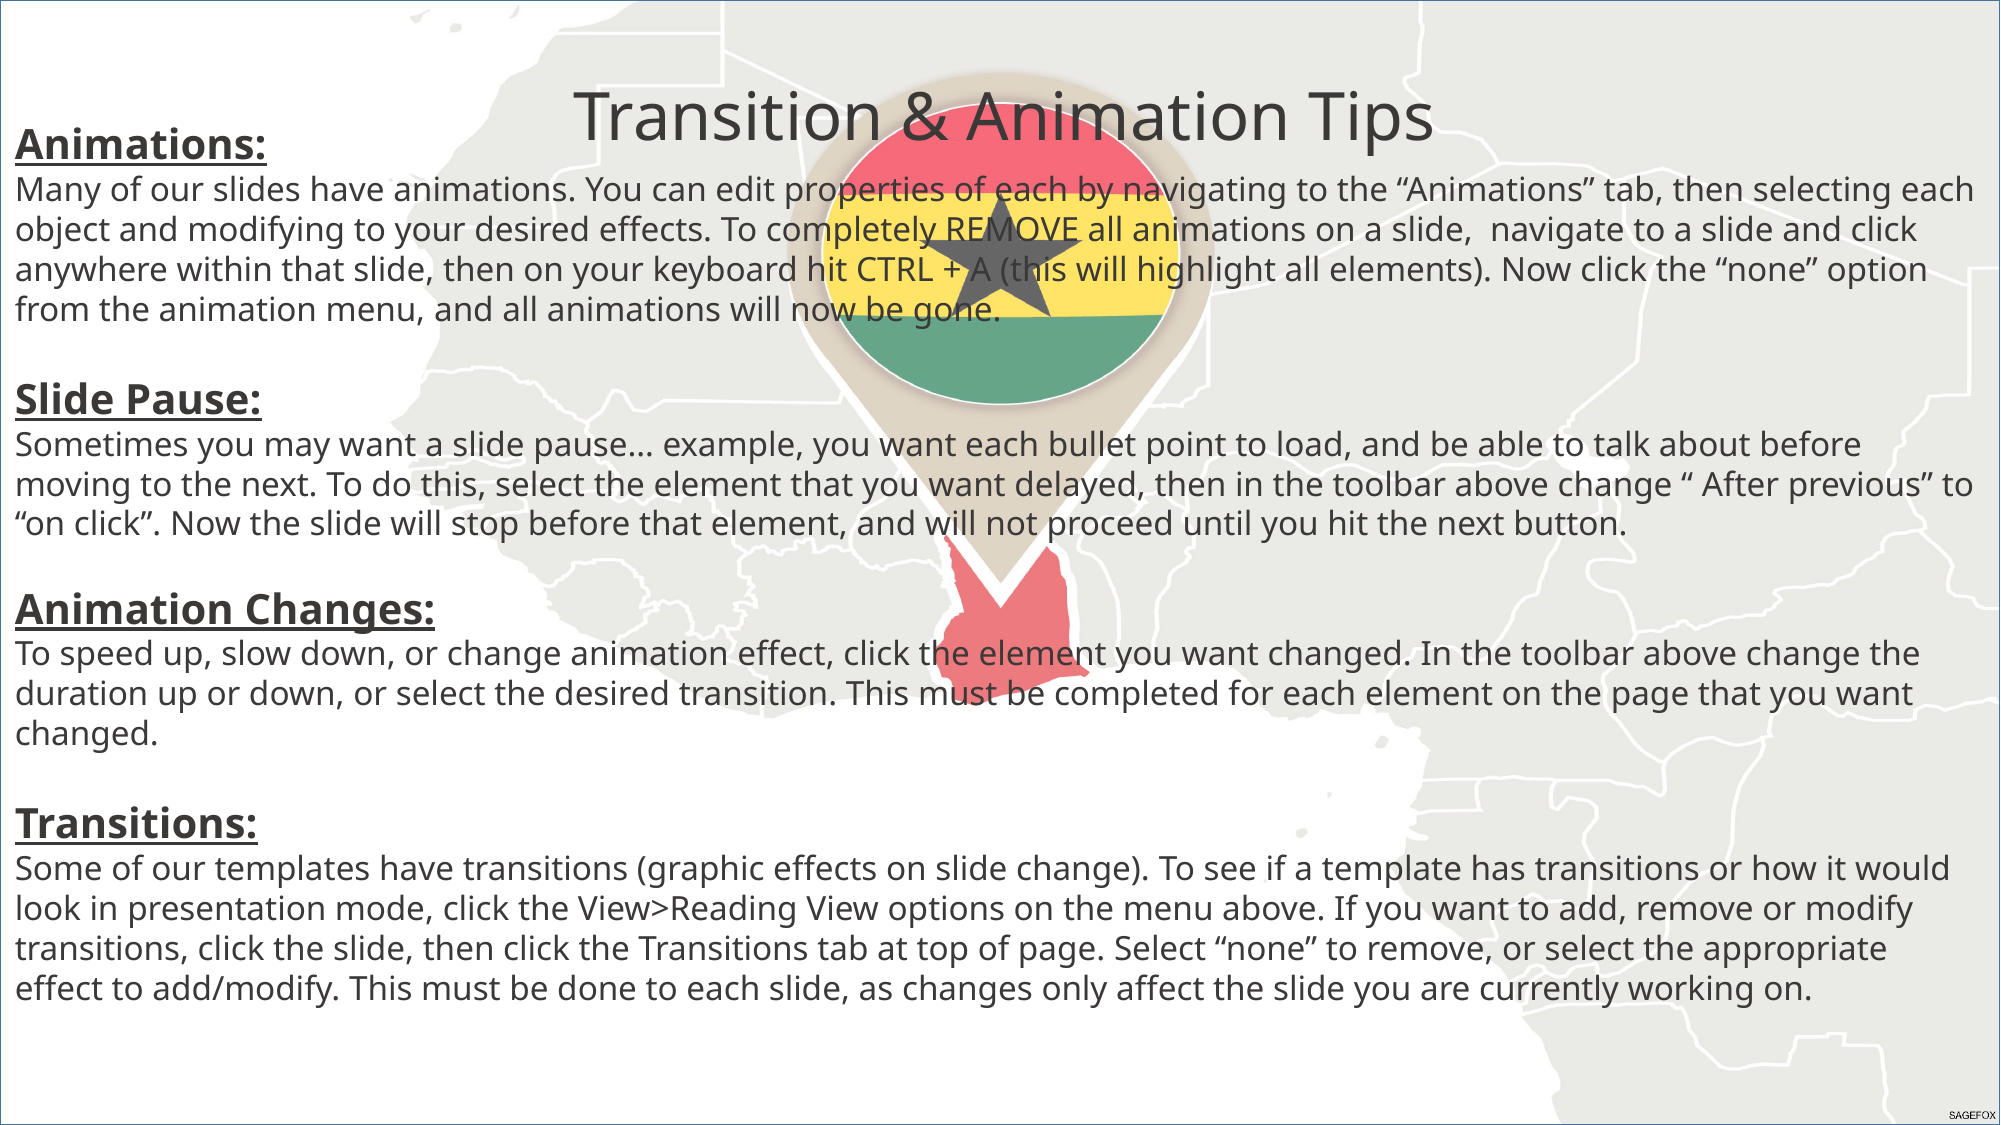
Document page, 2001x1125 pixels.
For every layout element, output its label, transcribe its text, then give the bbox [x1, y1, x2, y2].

text_box Animations: Many of our slides have animations. You can edit properties of each by navigating to the “Animations” tab, then selecting each object and modifying to your desired effects. To completely REMOVE all animations on a slide, navigate to a slide and click anywhere within that slide, then on your keyboard hit CTRL + A (this will highlight all elements). Now click the “none” option from the animation menu, and all animations will now be gone. Slide Pause: Sometimes you may want a slide pause… example, you want each bullet point to load, and be able to talk about before moving to the next. To do this, select the element that you want delayed, then in the toolbar above change “ After previous” to “on click”. Now the slide will stop before that element, and will not proceed until you hit the next button. Animation Changes: To speed up, slow down, or change animation effect, click the element you want changed. In the toolbar above change the duration up or down, or select the desired transition. This must be completed for each element on the page that you want changed. Transitions: Some of our templates have transitions (graphic effects on slide change). To see if a template has transitions or how it would look in presentation mode, click the View>Reading View options on the menu above. If you want to add, remove or modify transitions, click the slide, then click the Transitions tab at top of page. Select “none” to remove, or select the appropriate effect to add/modify. This must be done to each slide, as changes only affect the slide you are currently working on. [0, 0, 2000, 1125]
title Transition & Animation Tips [477, 59, 1532, 177]
